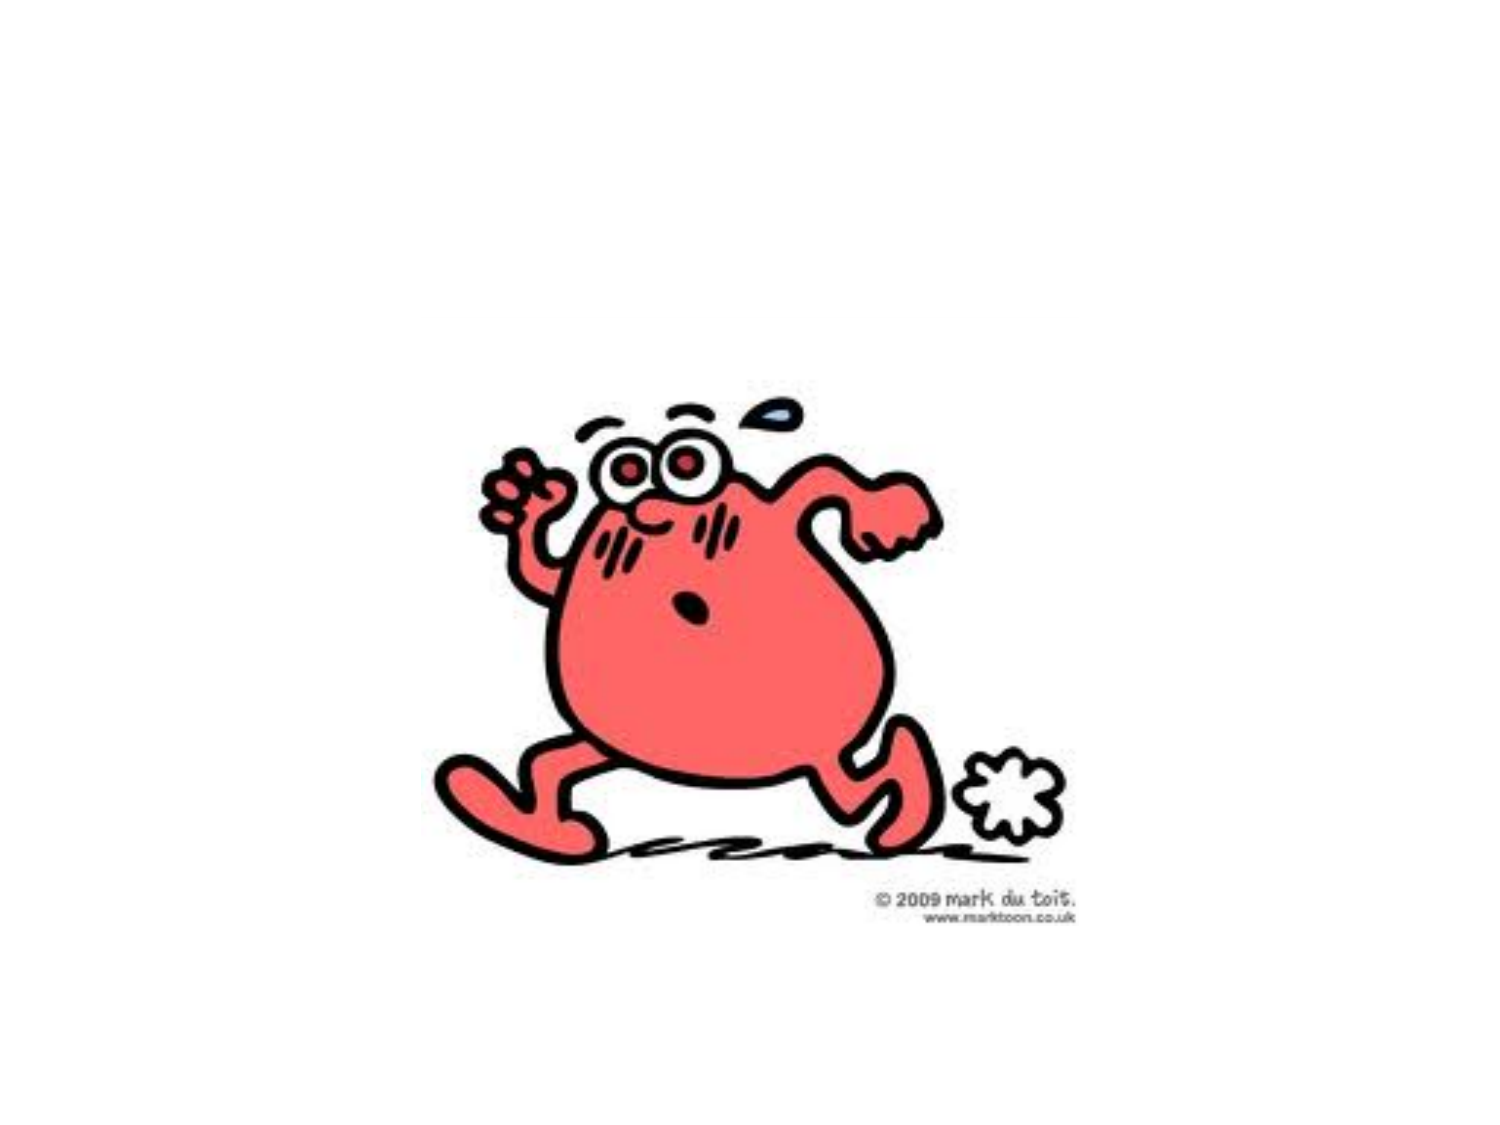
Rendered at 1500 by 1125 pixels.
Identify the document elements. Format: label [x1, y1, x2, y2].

picture [421, 316, 1079, 927]
